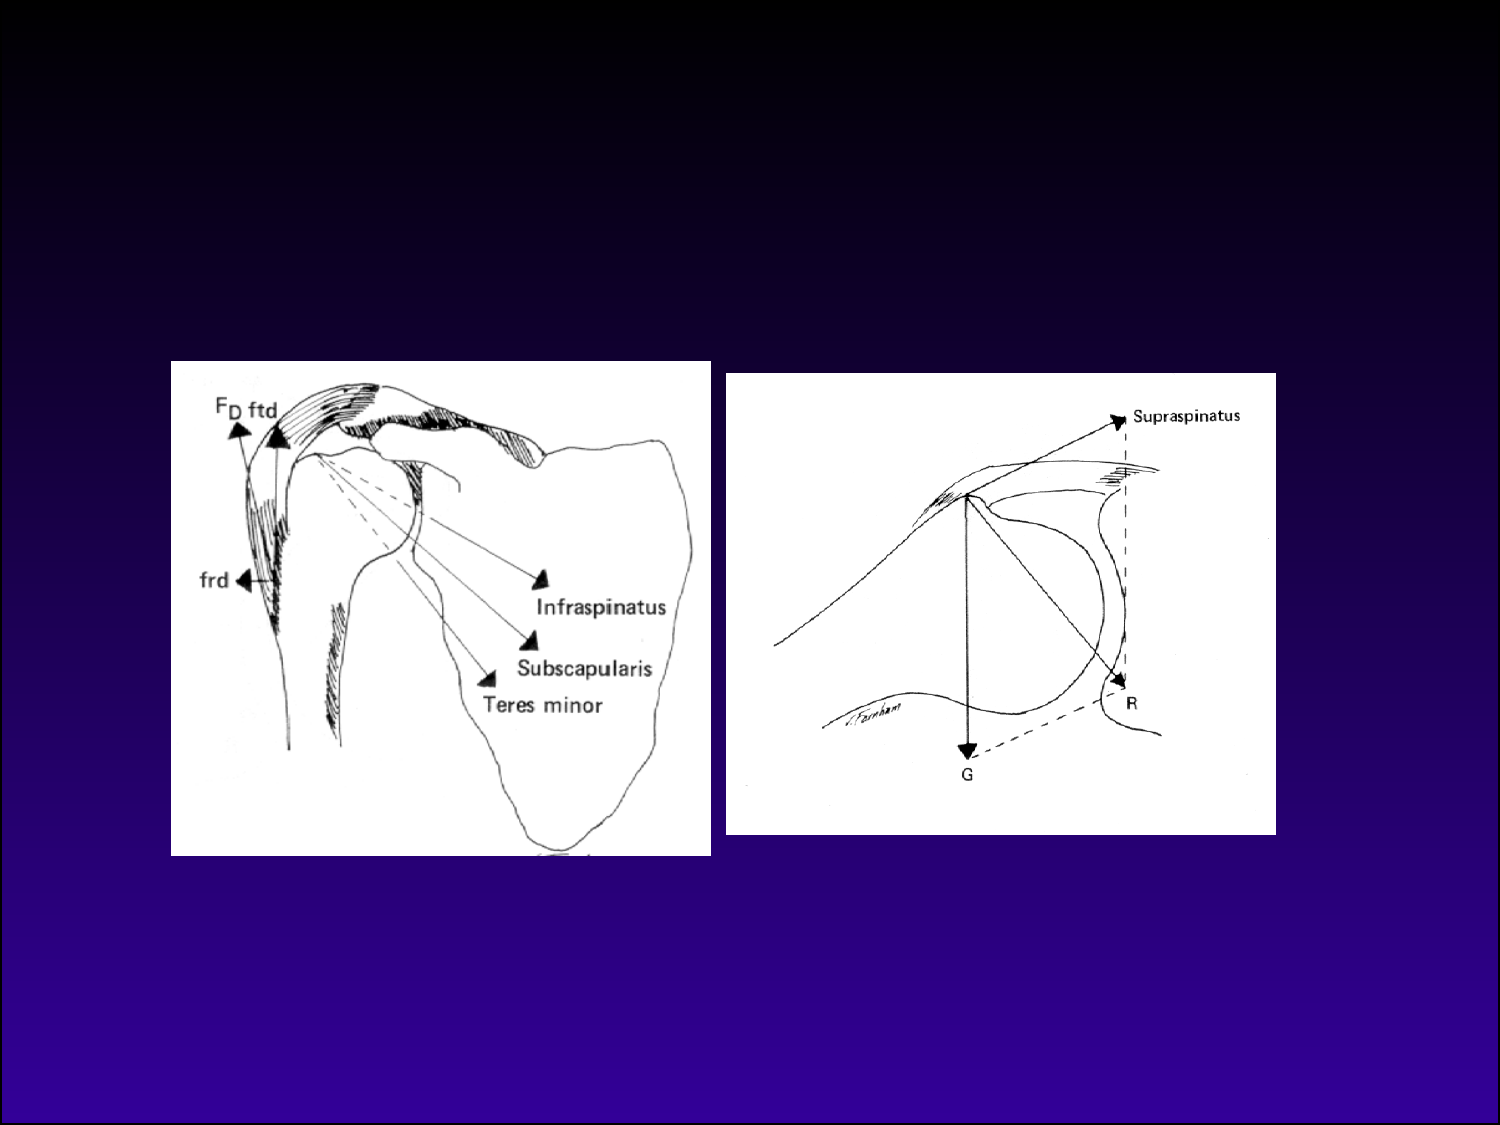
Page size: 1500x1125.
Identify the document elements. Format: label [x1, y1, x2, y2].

text_box [1, 1, 1499, 1124]
picture [726, 373, 1277, 837]
text_box [170, 361, 711, 857]
